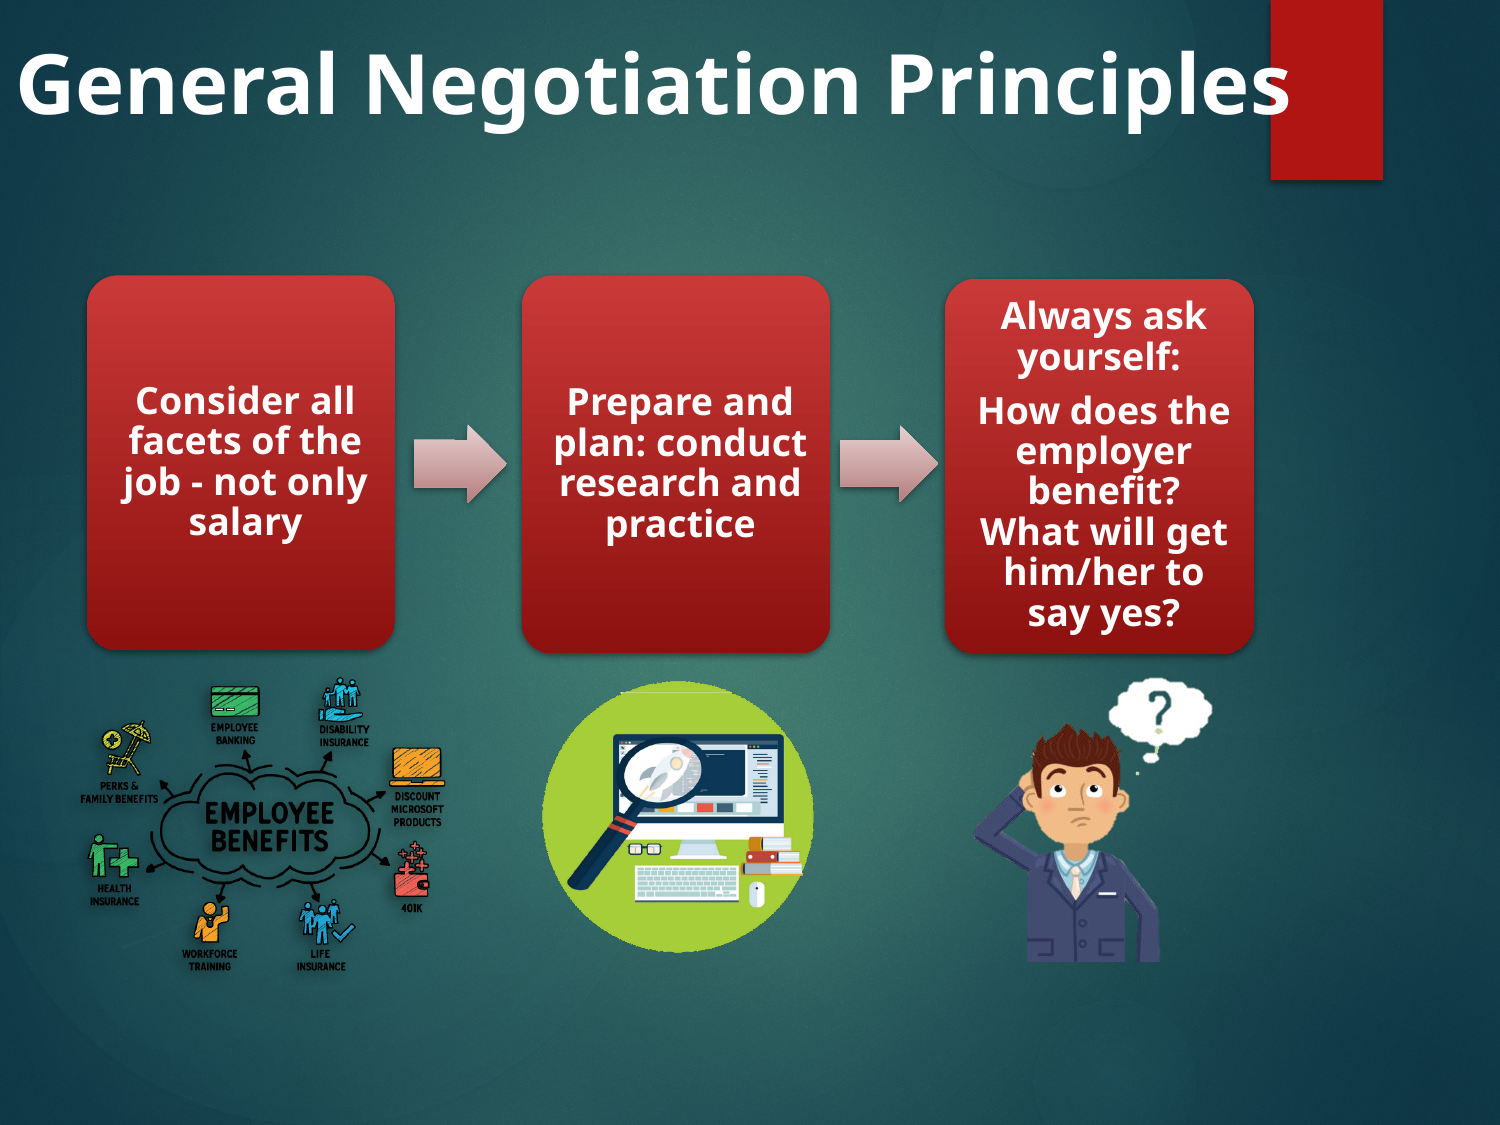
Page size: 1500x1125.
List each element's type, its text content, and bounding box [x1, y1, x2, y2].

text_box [86, 275, 1261, 654]
title General Negotiation Principles [0, 24, 1317, 150]
picture [52, 653, 472, 994]
picture [528, 671, 820, 963]
picture [936, 665, 1237, 963]
